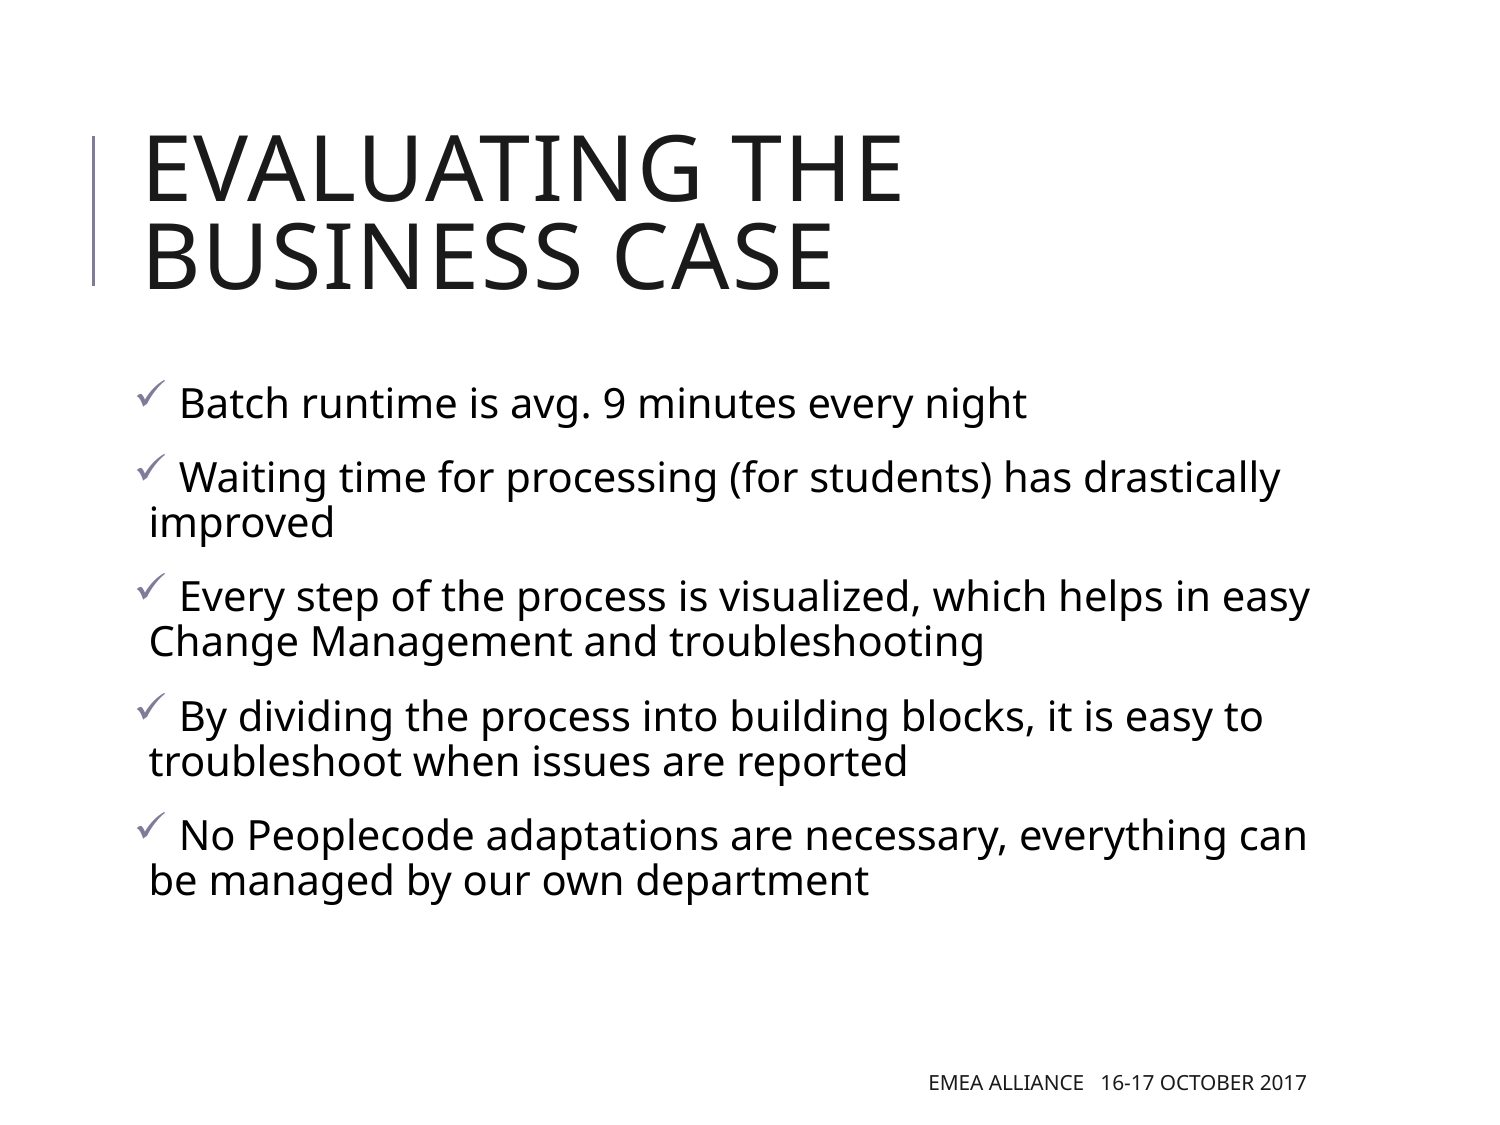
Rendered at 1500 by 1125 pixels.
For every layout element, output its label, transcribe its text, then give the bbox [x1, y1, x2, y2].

list Batch runtime is avg. 9 minutes every night Waiting time for processing (for students) has drastically improved Every step of the process is visualized, which helps in easy Change Management and troubleshooting By dividing the process into building blocks, it is easy to troubleshoot when issues are reported No Peoplecode adaptations are necessary, everything can be managed by our own department [126, 375, 1322, 1035]
footer EMEA Alliance 16-17 October 2017 [595, 1061, 1322, 1107]
title Evaluating the business case [126, 96, 1322, 342]
